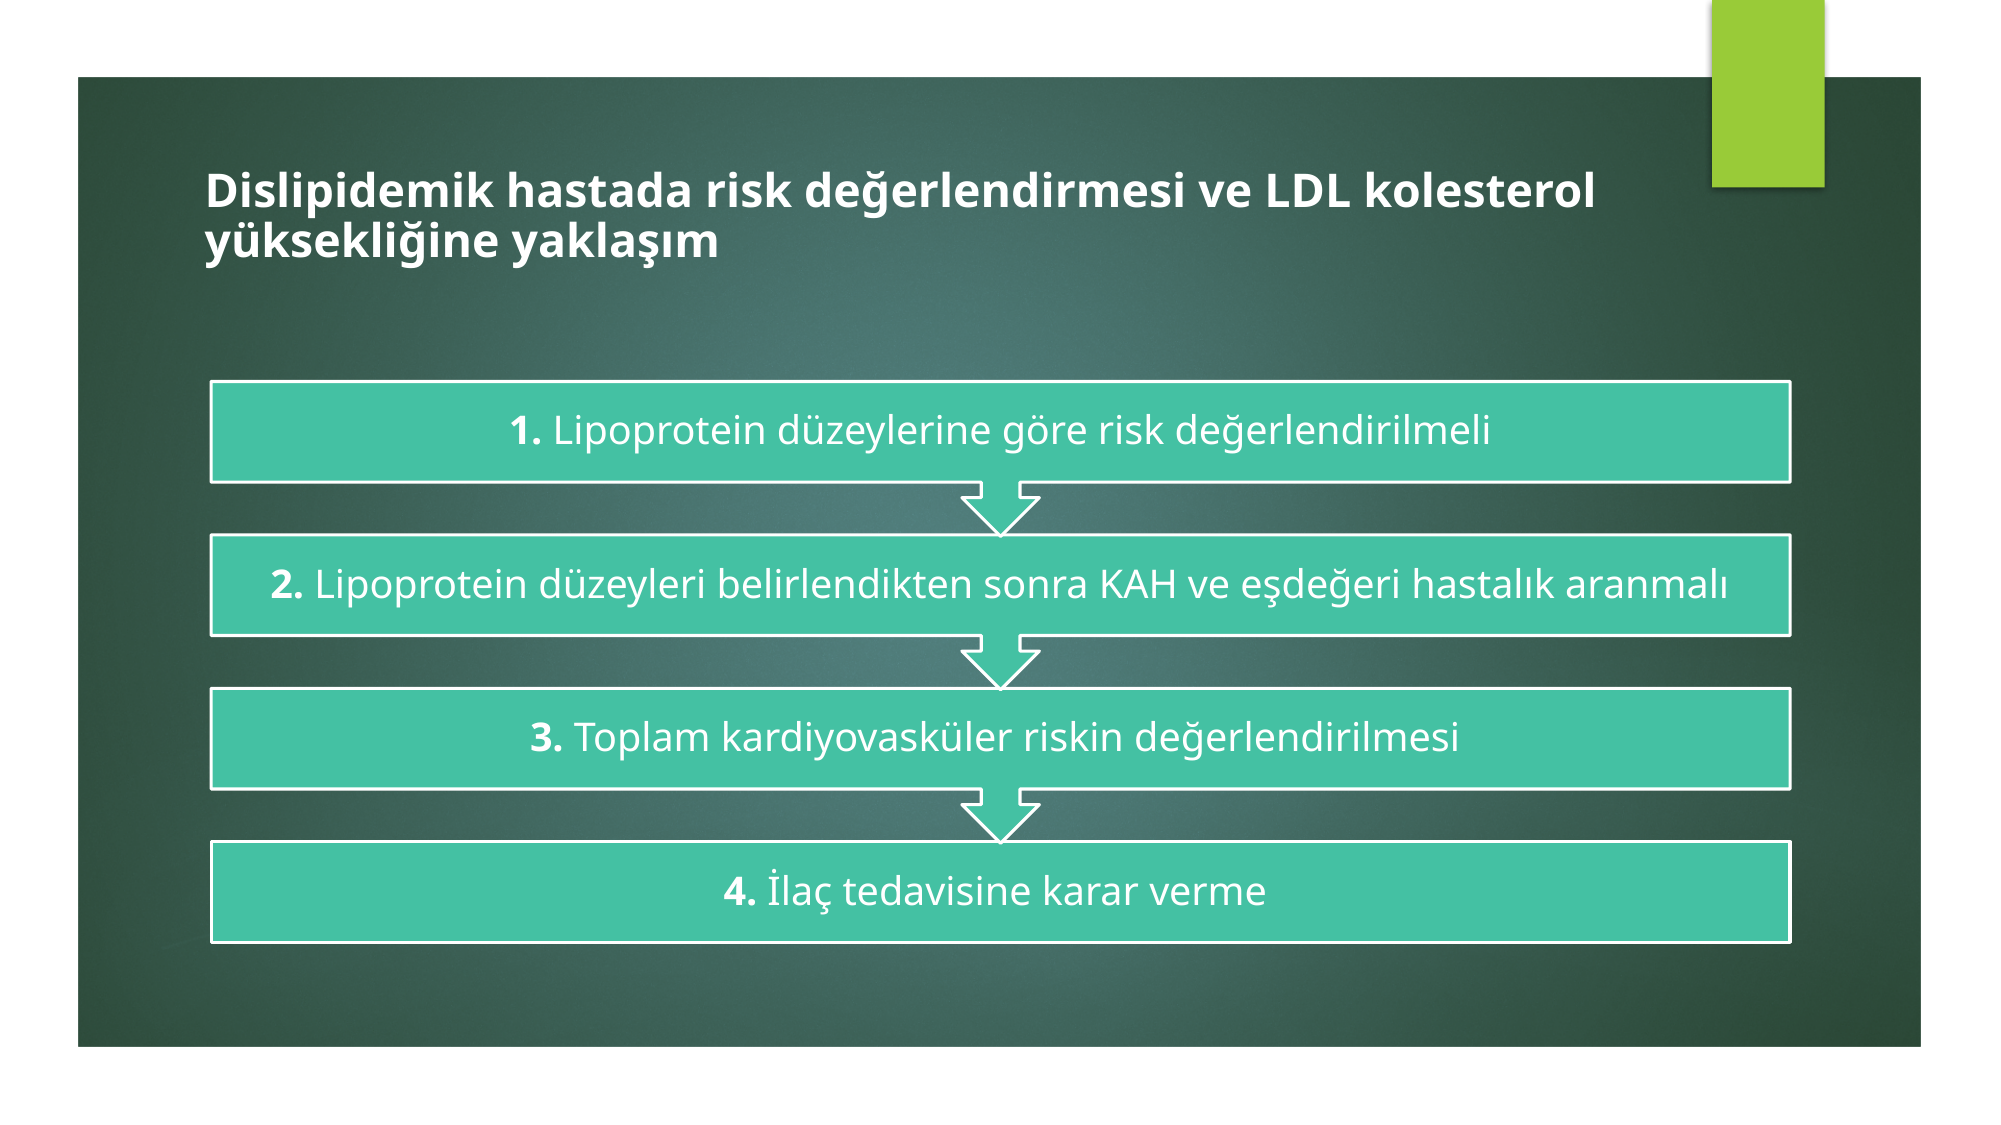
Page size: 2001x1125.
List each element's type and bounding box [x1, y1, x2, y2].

text_box [0, 0, 2000, 1125]
list [210, 380, 1791, 943]
